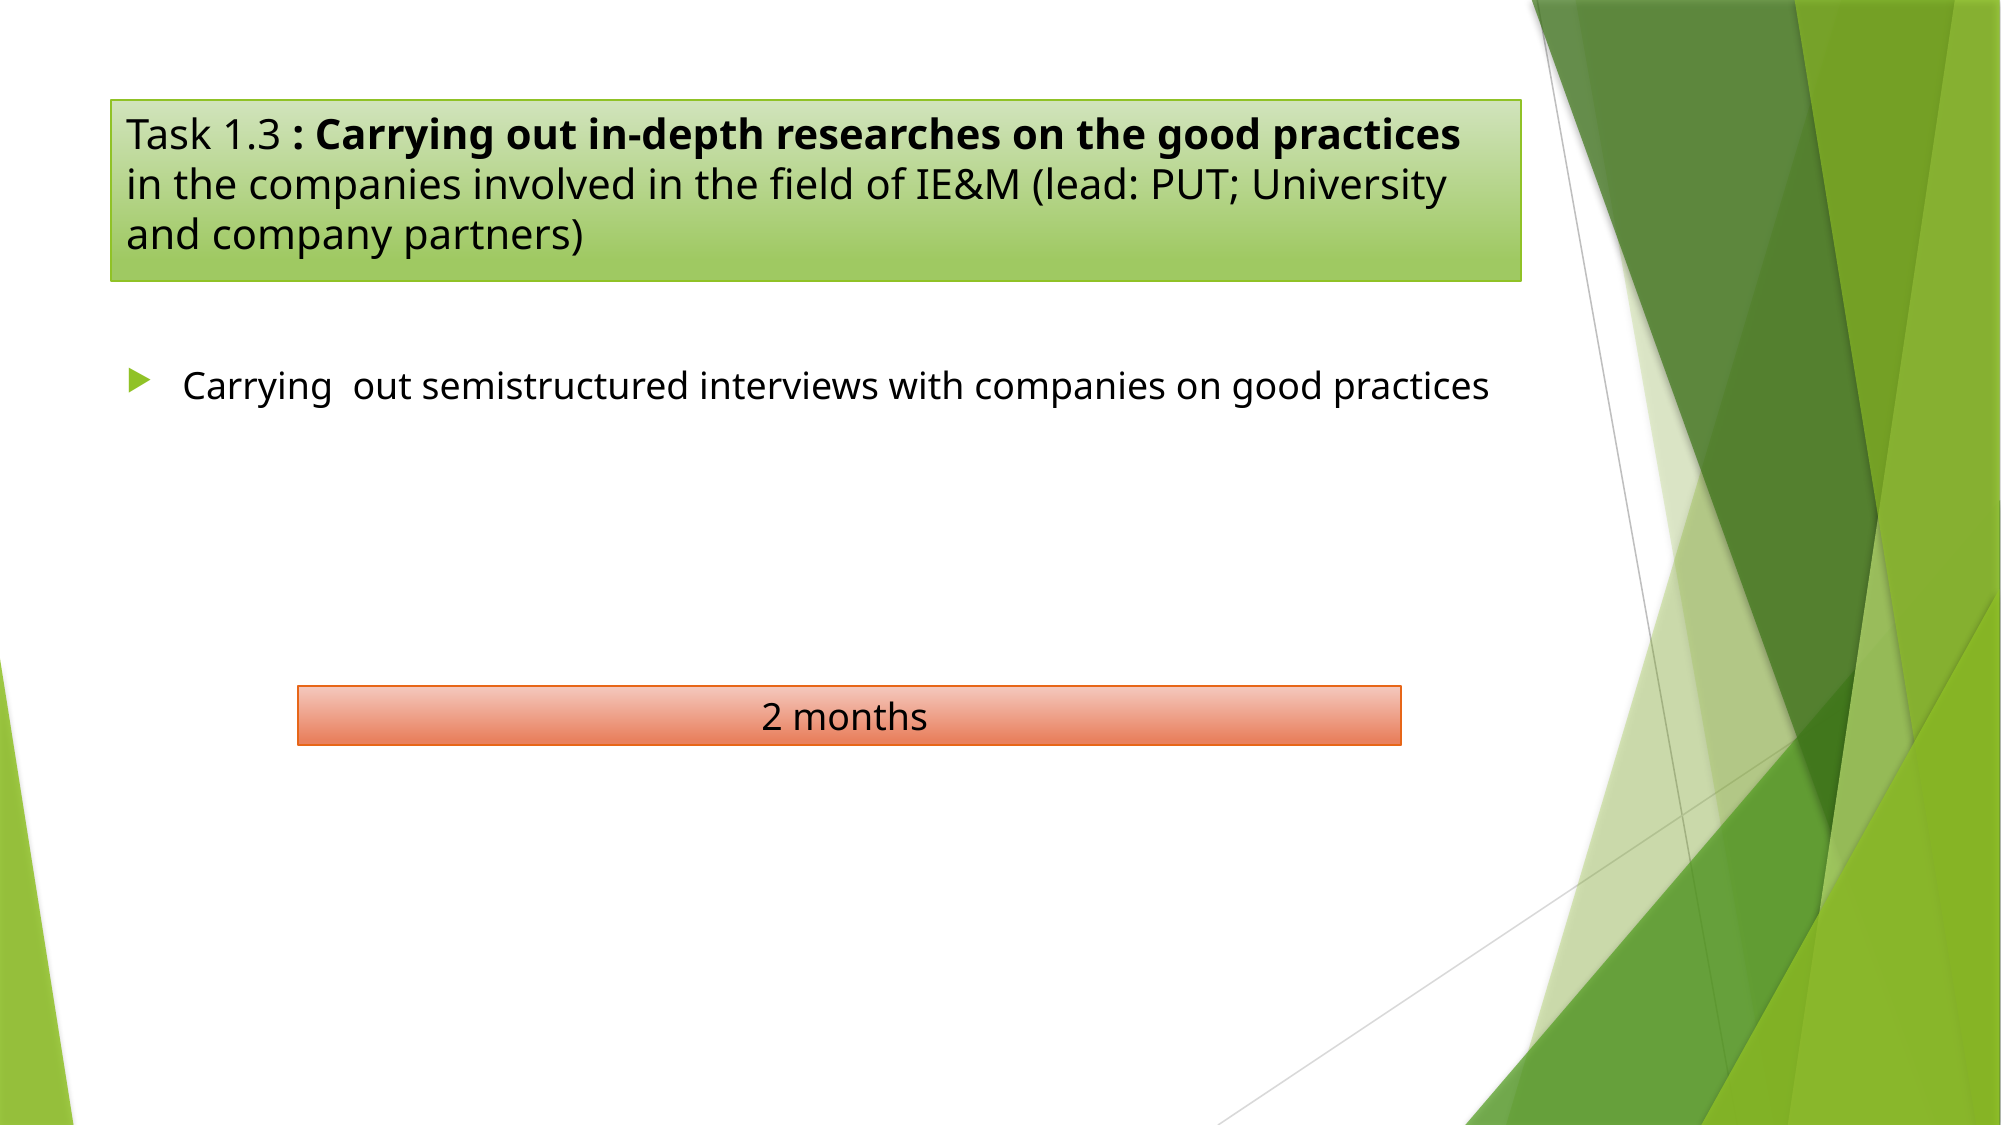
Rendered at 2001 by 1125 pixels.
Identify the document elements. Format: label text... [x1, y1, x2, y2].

text_box 2 months [297, 685, 1402, 746]
list Carrying out semistructured interviews with companies on good practices [111, 354, 1522, 992]
title Task 1.3 : Carrying out in-depth researches on the good practices in the companies involved in the field of IE&M (lead: PUT; University and company partners) [110, 99, 1522, 282]
